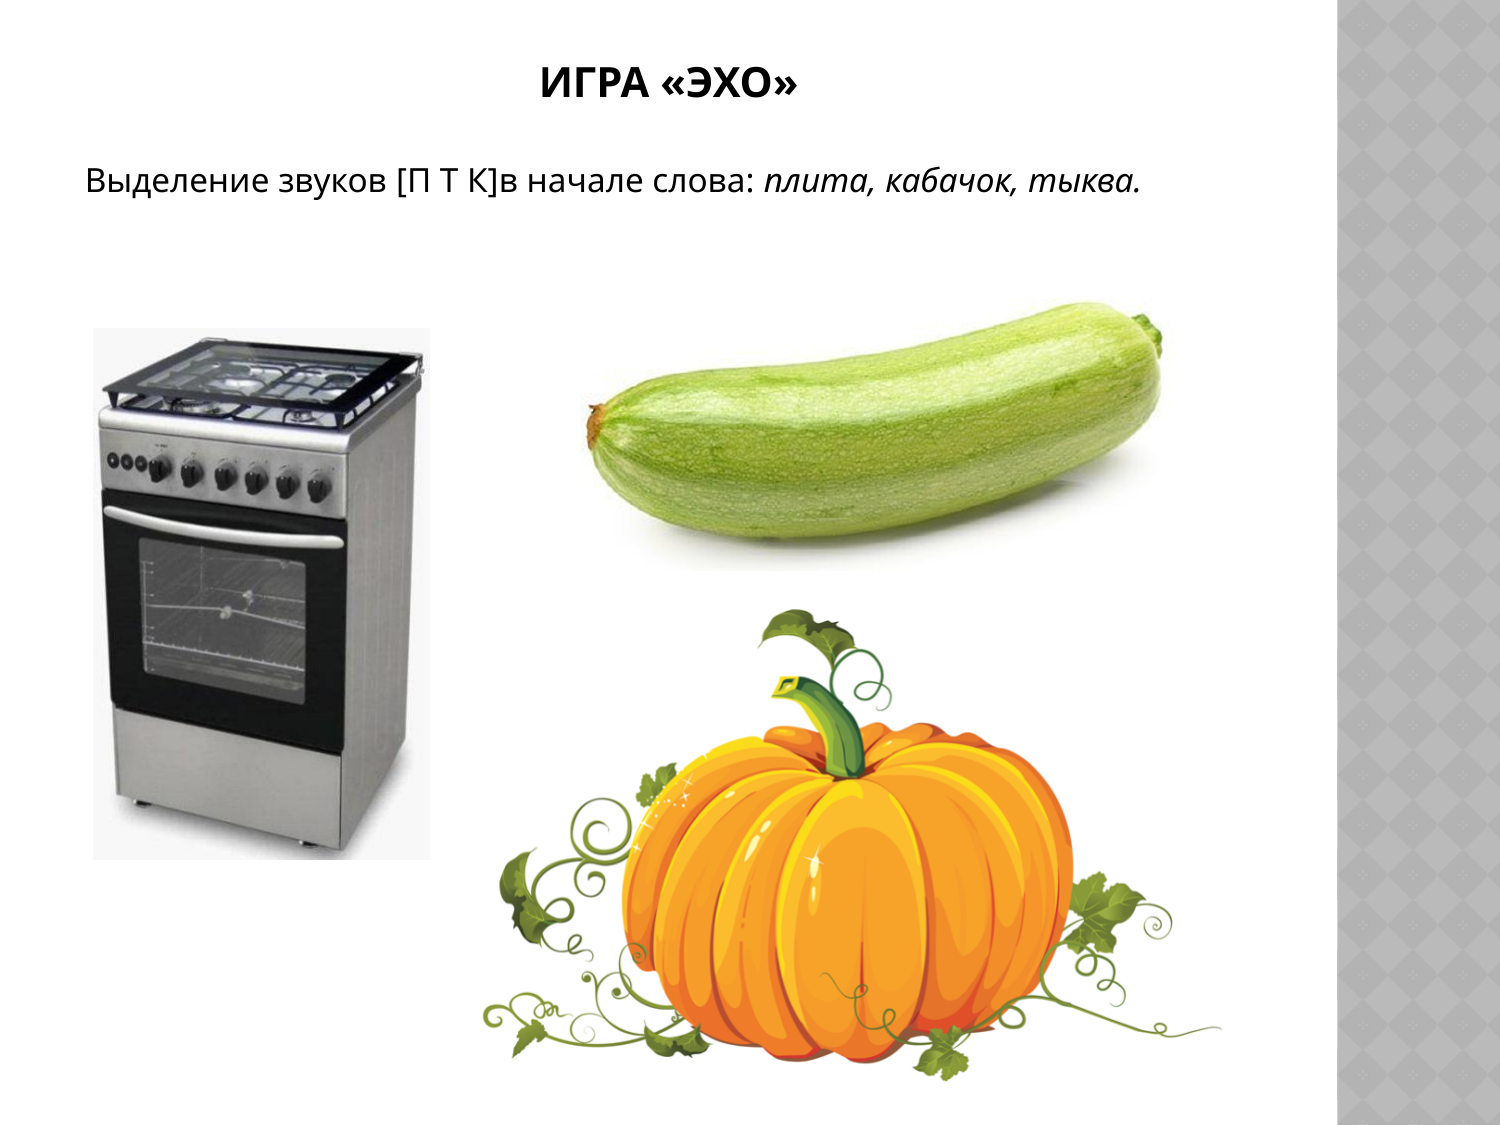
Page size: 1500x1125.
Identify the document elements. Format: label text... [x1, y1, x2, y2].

list Выделение звуков [П Т К]в начале слова: плита, кабачок, тыква. [70, 152, 1258, 258]
picture [480, 608, 1222, 1083]
picture [550, 292, 1199, 571]
picture [93, 327, 431, 860]
title Игра «ЭХО» [75, 52, 1263, 106]
